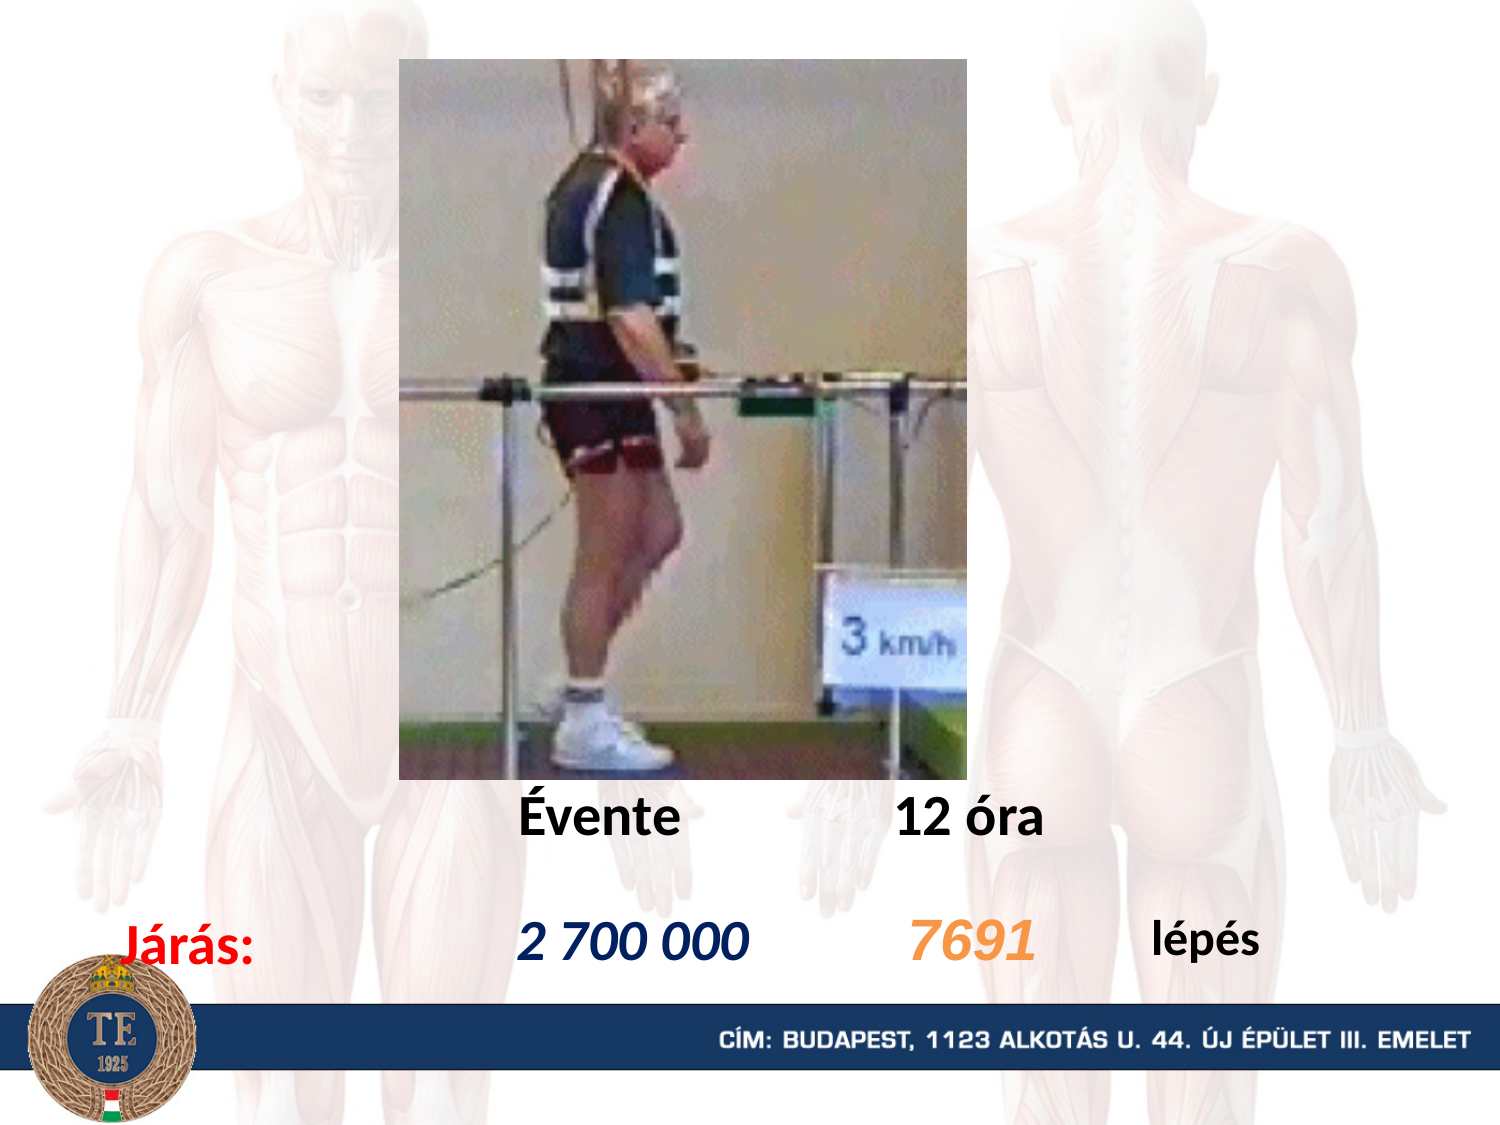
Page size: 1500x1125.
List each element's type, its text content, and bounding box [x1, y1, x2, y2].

picture [0, 0, 1500, 1125]
text_box 7691 [843, 894, 1102, 980]
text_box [398, 58, 968, 781]
text_box 2 700 000 [468, 894, 797, 980]
text_box Évente [503, 788, 821, 855]
text_box lépés [1136, 898, 1372, 974]
text_box Járás: [105, 898, 375, 984]
text_box 12 óra [878, 769, 1196, 855]
